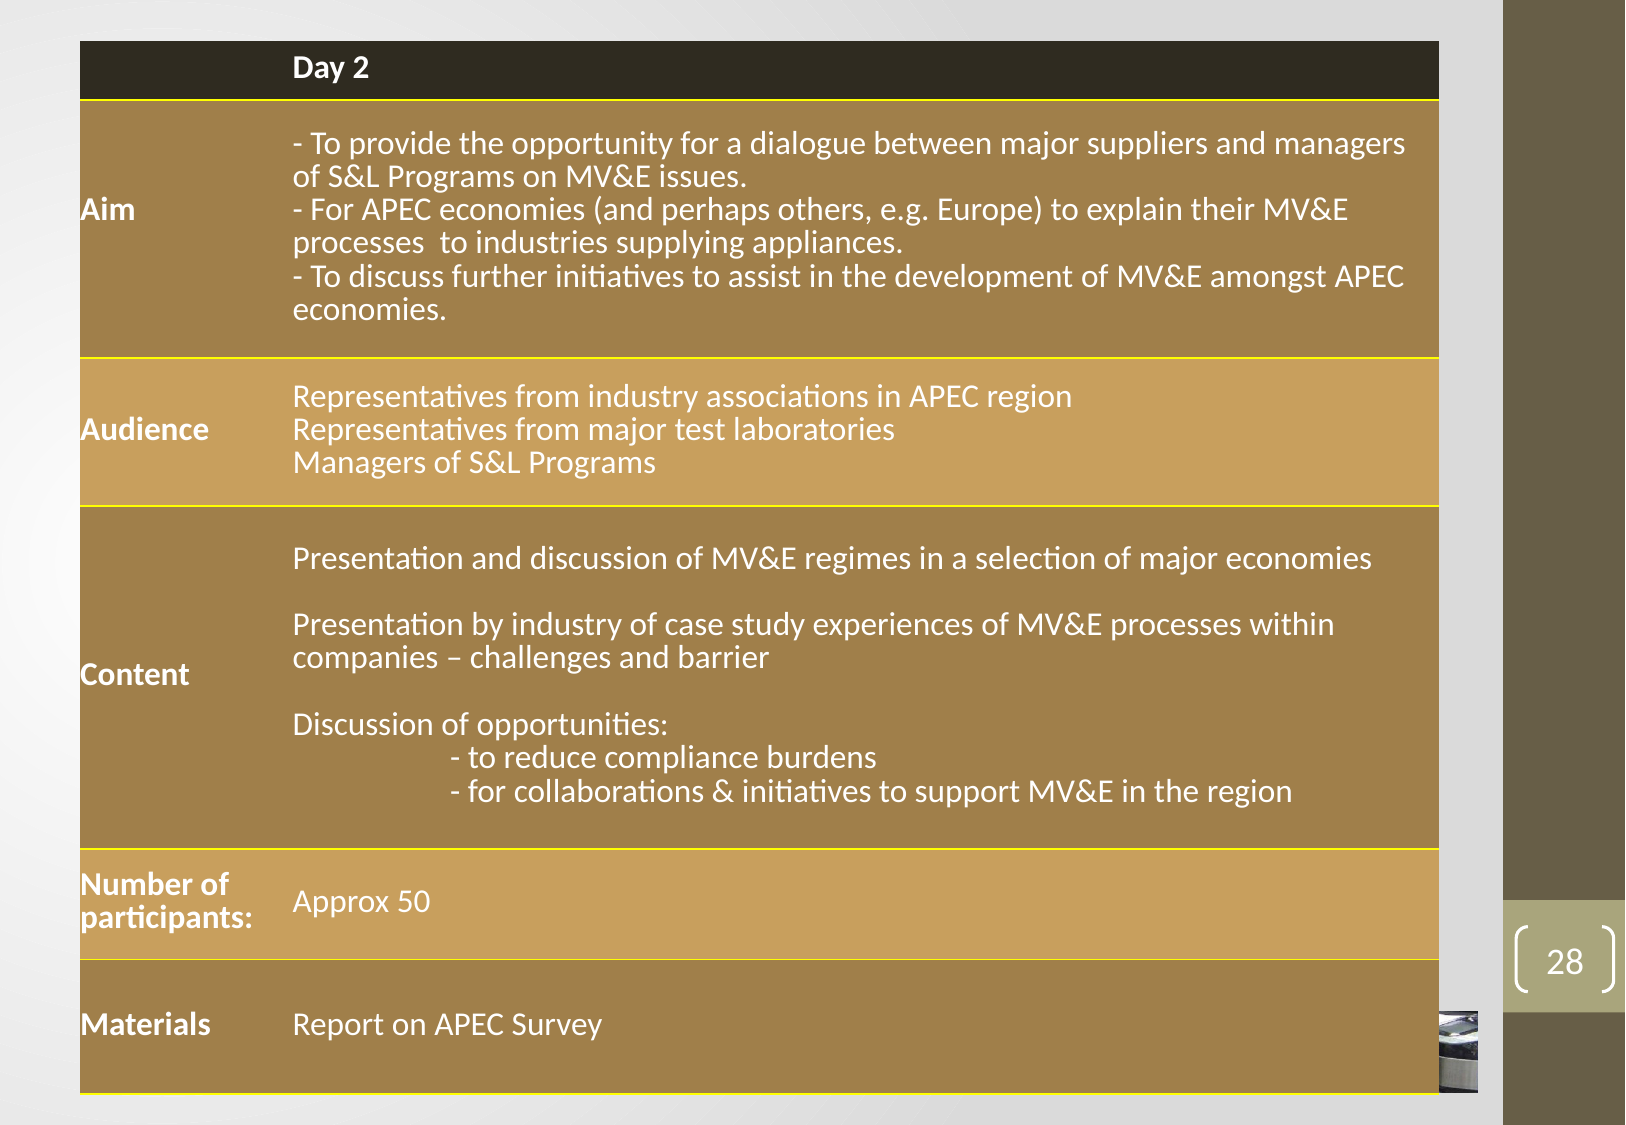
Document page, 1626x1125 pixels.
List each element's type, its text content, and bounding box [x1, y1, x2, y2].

table_header Day 2 [293, 41, 1439, 99]
table_cell Representatives from industry associations in APEC region Representatives from major test laboratories Managers of S&L Programs [293, 359, 1439, 505]
table_cell Audience [80, 359, 293, 505]
table_cell Content [80, 507, 293, 848]
table_cell - To provide the opportunity for a dialogue between major suppliers and managers of S&L Programs on MV&E issues. - For APEC economies (and perhaps others, e.g. Europe) to explain their MV&E processes to industries supplying appliances. - To discuss further initiatives to assist in the development of MV&E amongst APEC economies. [293, 101, 1439, 357]
table_cell Number of participants: [80, 850, 293, 959]
table_cell Aim [80, 101, 293, 357]
table_cell Report on APEC Survey [293, 960, 1439, 1093]
slide_number 28 [1514, 925, 1616, 994]
picture [1439, 1011, 1478, 1093]
table_cell Materials [80, 960, 293, 1093]
table_header [80, 41, 293, 99]
table_cell Presentation and discussion of MV&E regimes in a selection of major economies Presentation by industry of case study experiences of MV&E processes within companies – challenges and barrier Discussion of opportunities: - to reduce compliance burdens - for collaborations & initiatives to support MV&E in the region [293, 507, 1439, 848]
table_cell Approx 50 [293, 850, 1439, 959]
